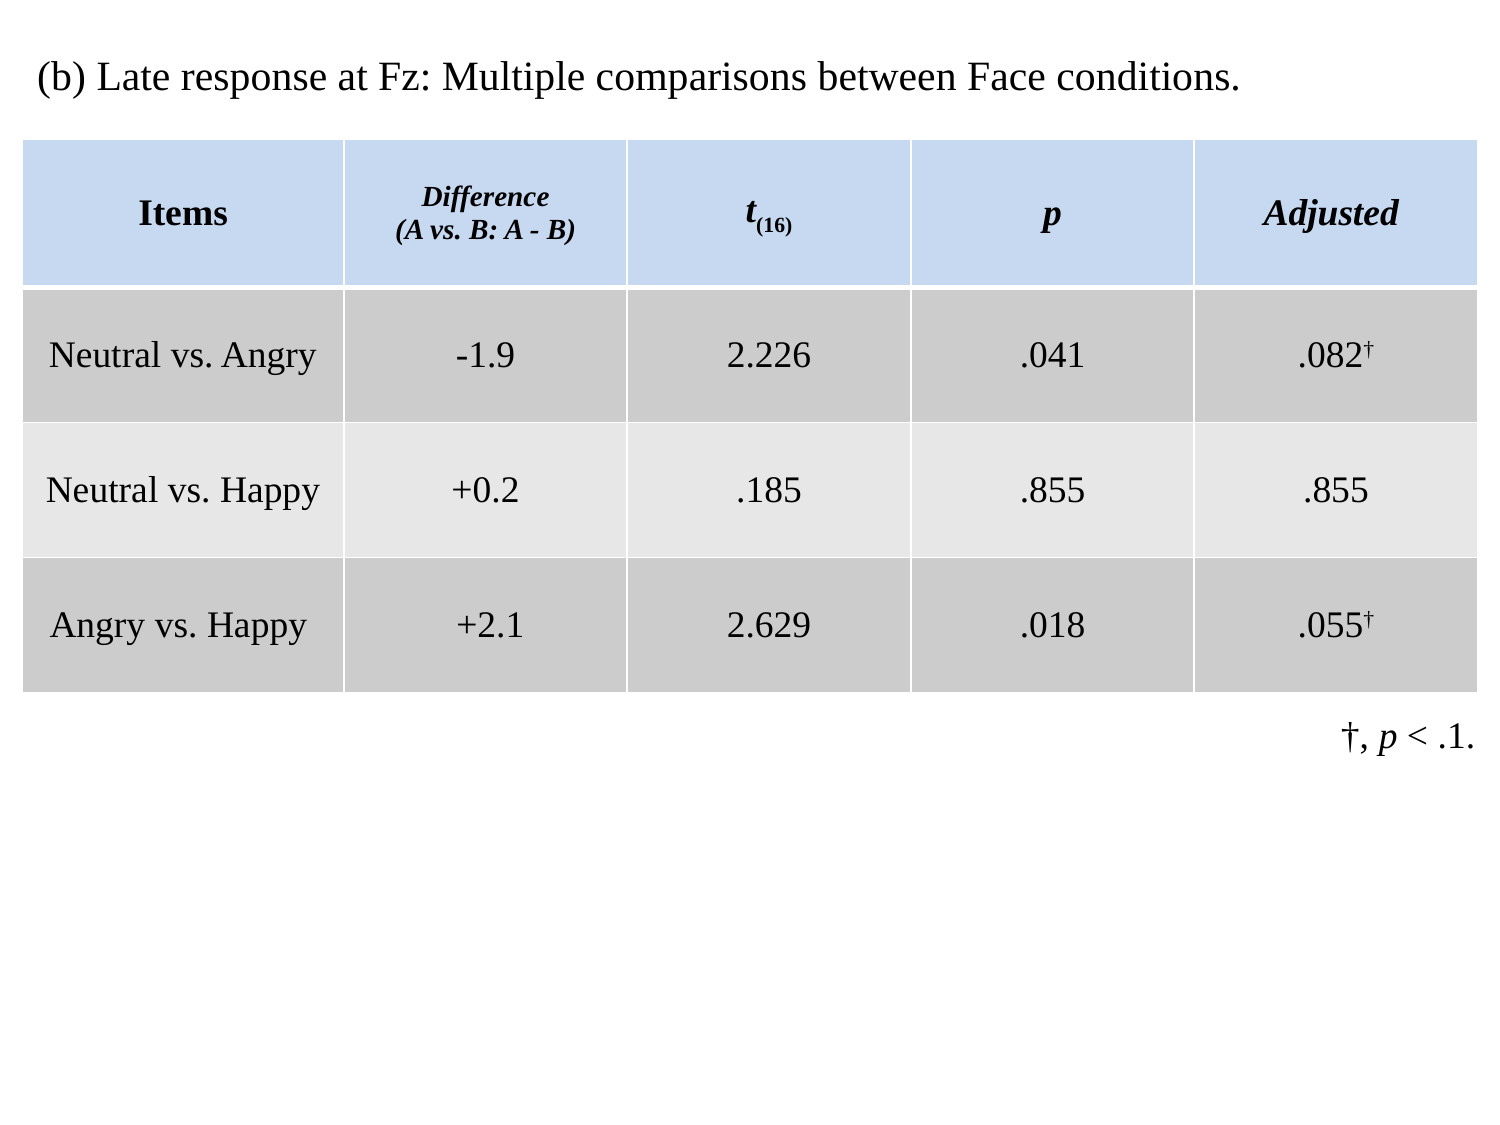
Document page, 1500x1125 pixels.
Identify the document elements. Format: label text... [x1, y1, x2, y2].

text_box (b) Late response at Fz: Multiple comparisons between Face conditions. [22, 17, 1478, 130]
text_box †, p < .1. [767, 704, 1500, 764]
